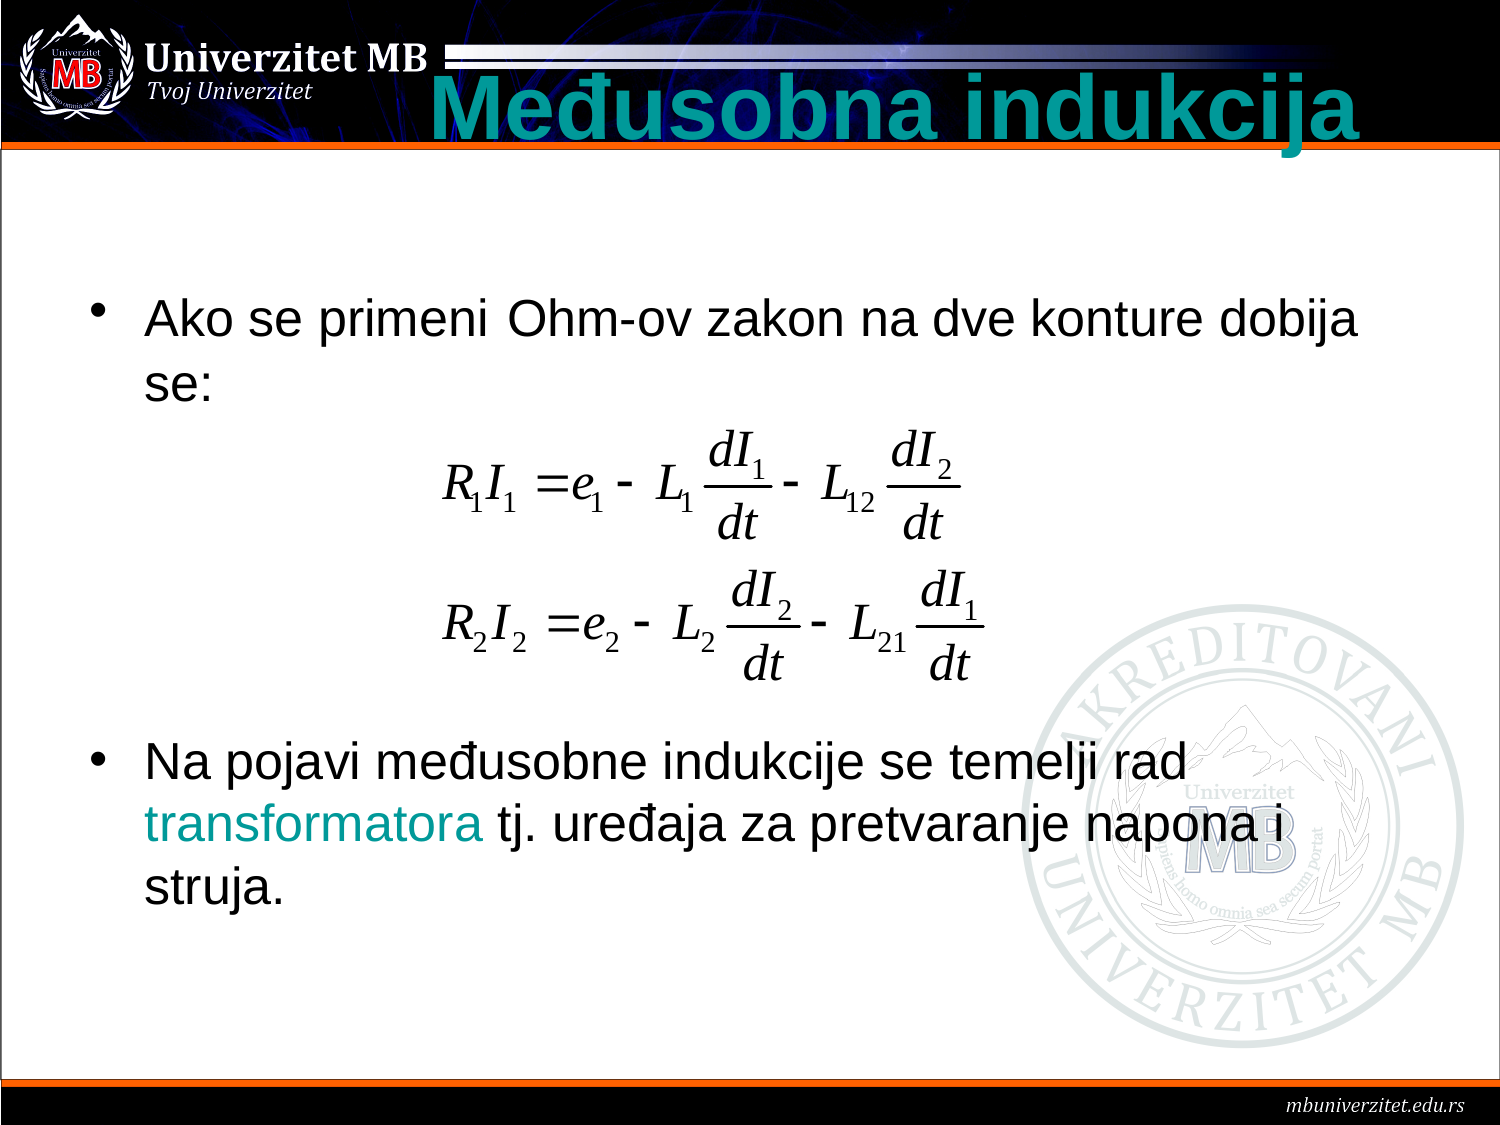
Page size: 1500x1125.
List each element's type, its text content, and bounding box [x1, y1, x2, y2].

picture [0, 0, 1500, 1125]
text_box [436, 420, 990, 686]
text_box Međusobna indukcija [289, 33, 1500, 173]
text_box Ako se primeni Ohm-ov zakon na dve konture dobija se: Na pojavi međusobne indukcije se temelji rad transformatora tj. uređaja za pretvaranje napona i struja. [74, 262, 1425, 1005]
